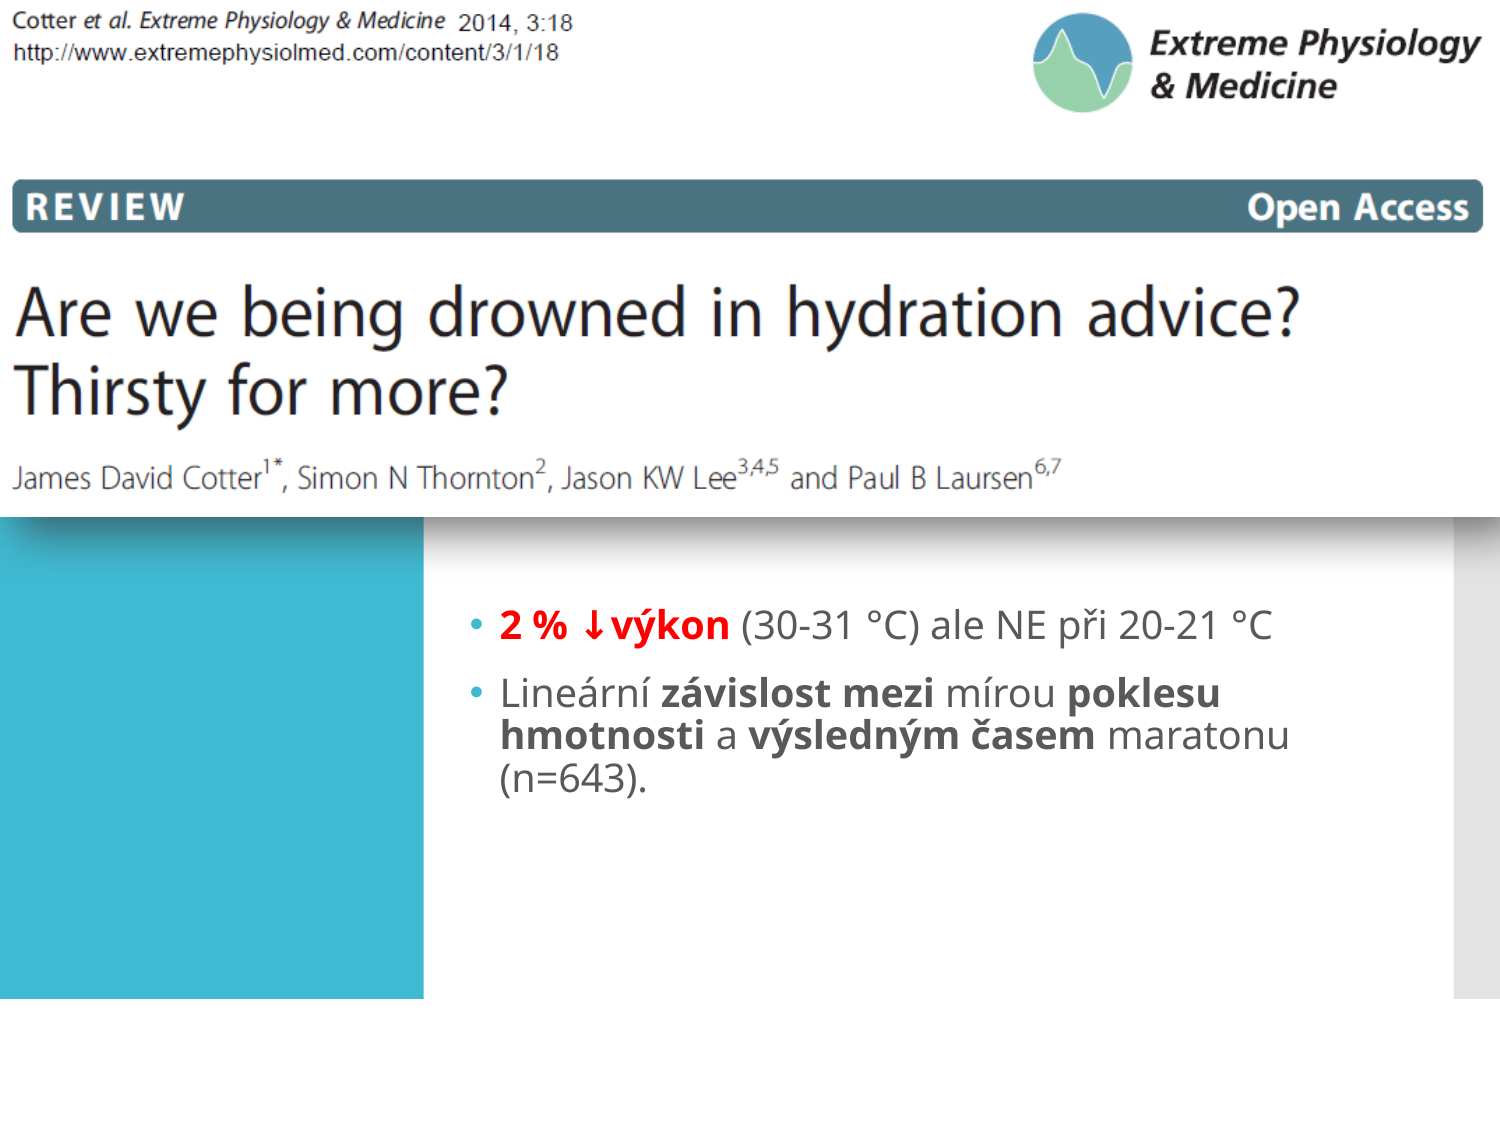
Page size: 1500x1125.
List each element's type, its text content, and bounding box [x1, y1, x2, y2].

list 2 % ↓výkon (30-31 °C) ale NE při 20-21 °C Lineární závislost mezi mírou poklesu hmotnosti a výsledným časem maratonu (n=643). [454, 597, 1425, 1005]
picture [0, 0, 1500, 517]
